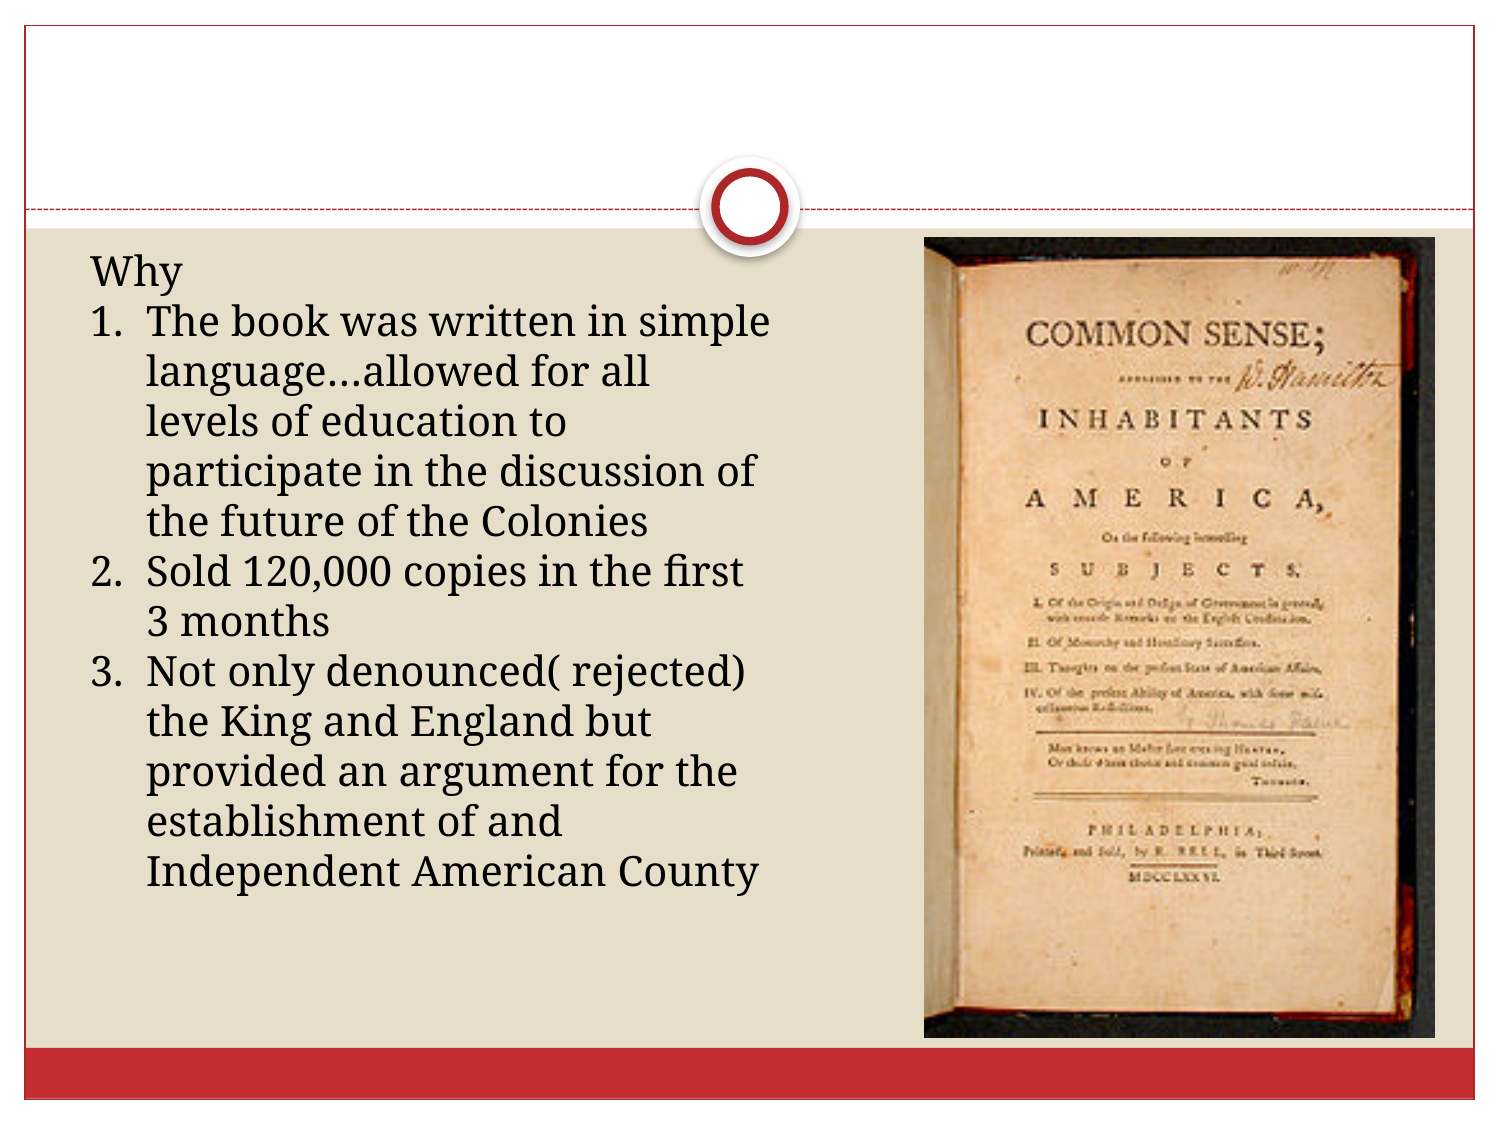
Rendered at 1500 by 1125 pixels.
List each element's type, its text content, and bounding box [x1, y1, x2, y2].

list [924, 237, 1435, 1038]
text_box Why The book was written in simple language…allowed for all levels of education to participate in the discussion of the future of the Colonies Sold 120,000 copies in the first 3 months Not only denounced( rejected) the King and England but provided an argument for the establishment of and Independent American County [75, 237, 788, 903]
